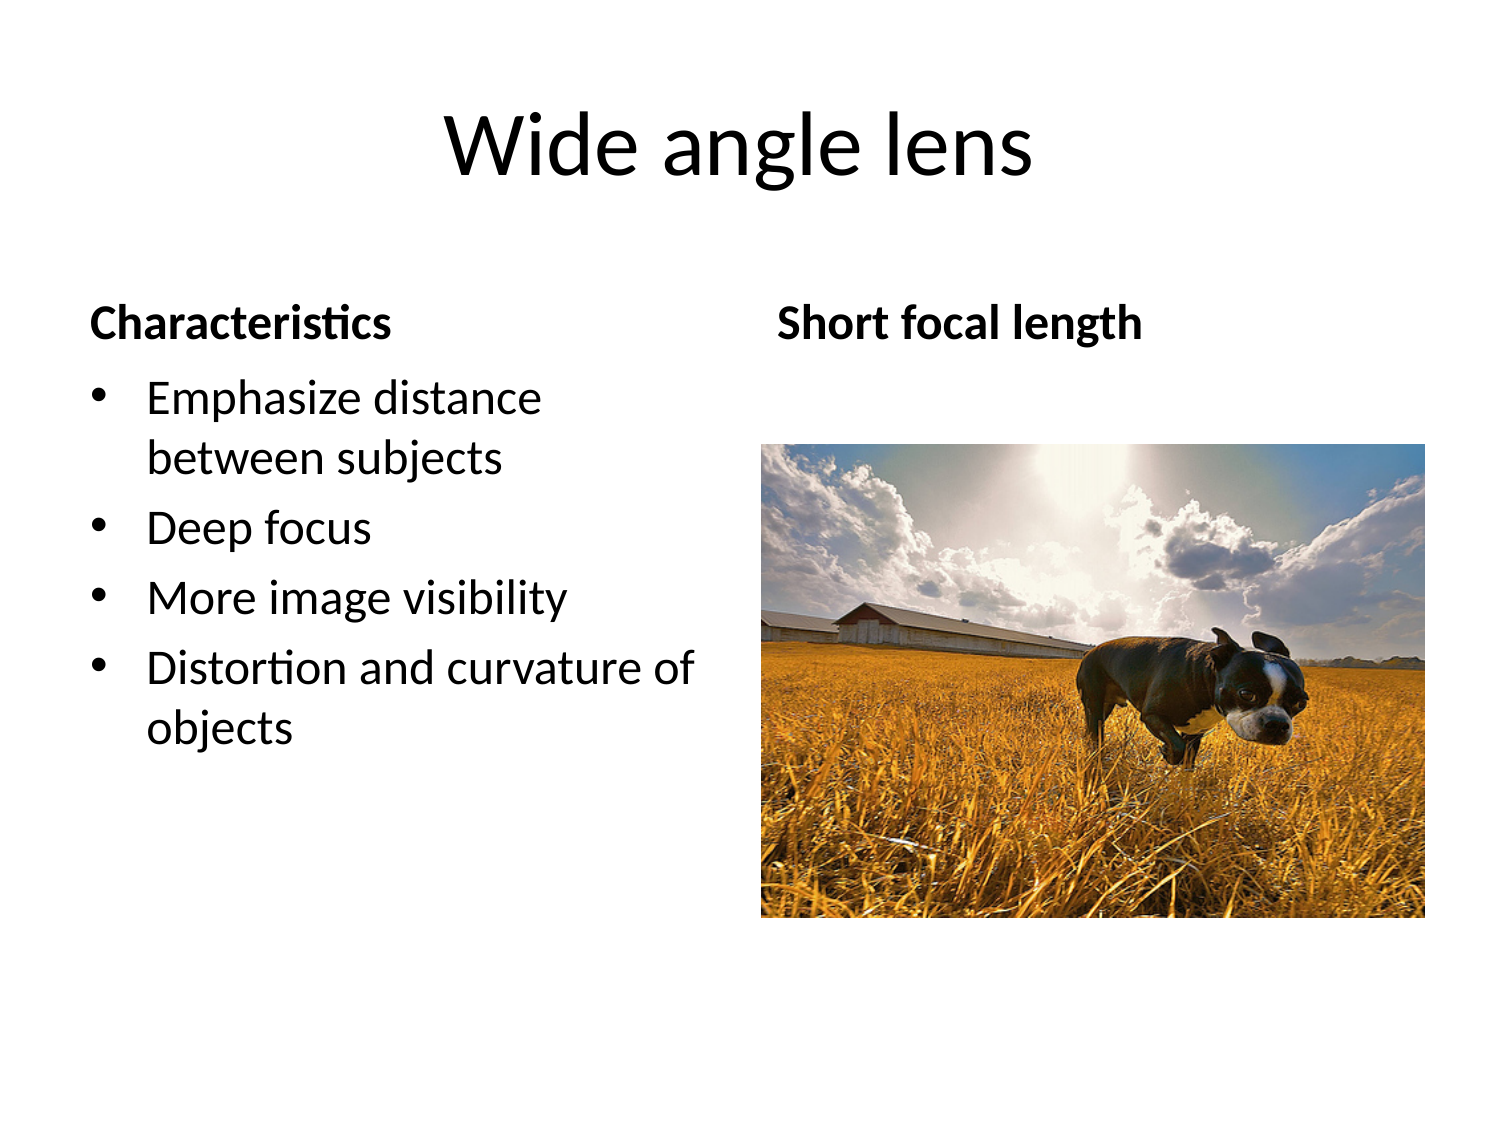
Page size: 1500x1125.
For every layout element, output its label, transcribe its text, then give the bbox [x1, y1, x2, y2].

list Emphasize distance between subjects Deep focus More image visibility Distortion and curvature of objects [75, 356, 738, 1005]
title Wide angle lens [75, 45, 1425, 233]
list Short focal length [761, 251, 1425, 356]
list Characteristics [75, 251, 738, 356]
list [761, 356, 1426, 1006]
